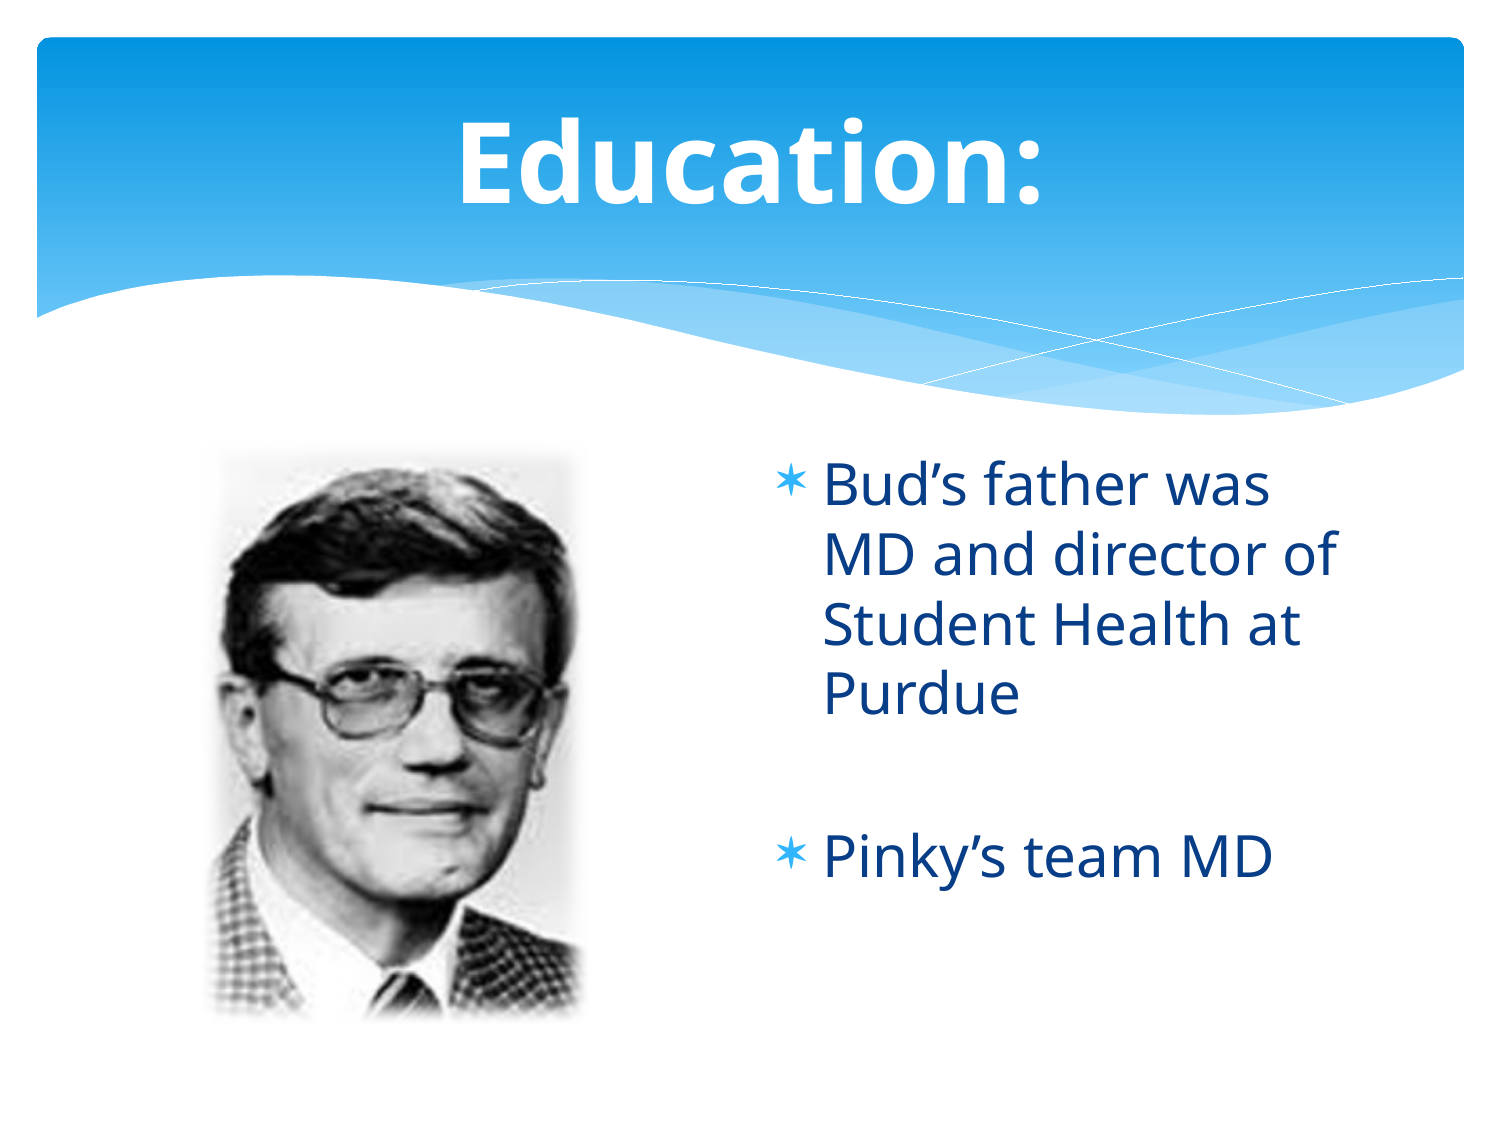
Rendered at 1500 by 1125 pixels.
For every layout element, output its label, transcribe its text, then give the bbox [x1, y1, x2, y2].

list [199, 439, 590, 1025]
list Bud’s father was MD and director of Student Health at Purdue Pinky’s team MD [761, 439, 1389, 1005]
title Education: [75, 55, 1425, 261]
